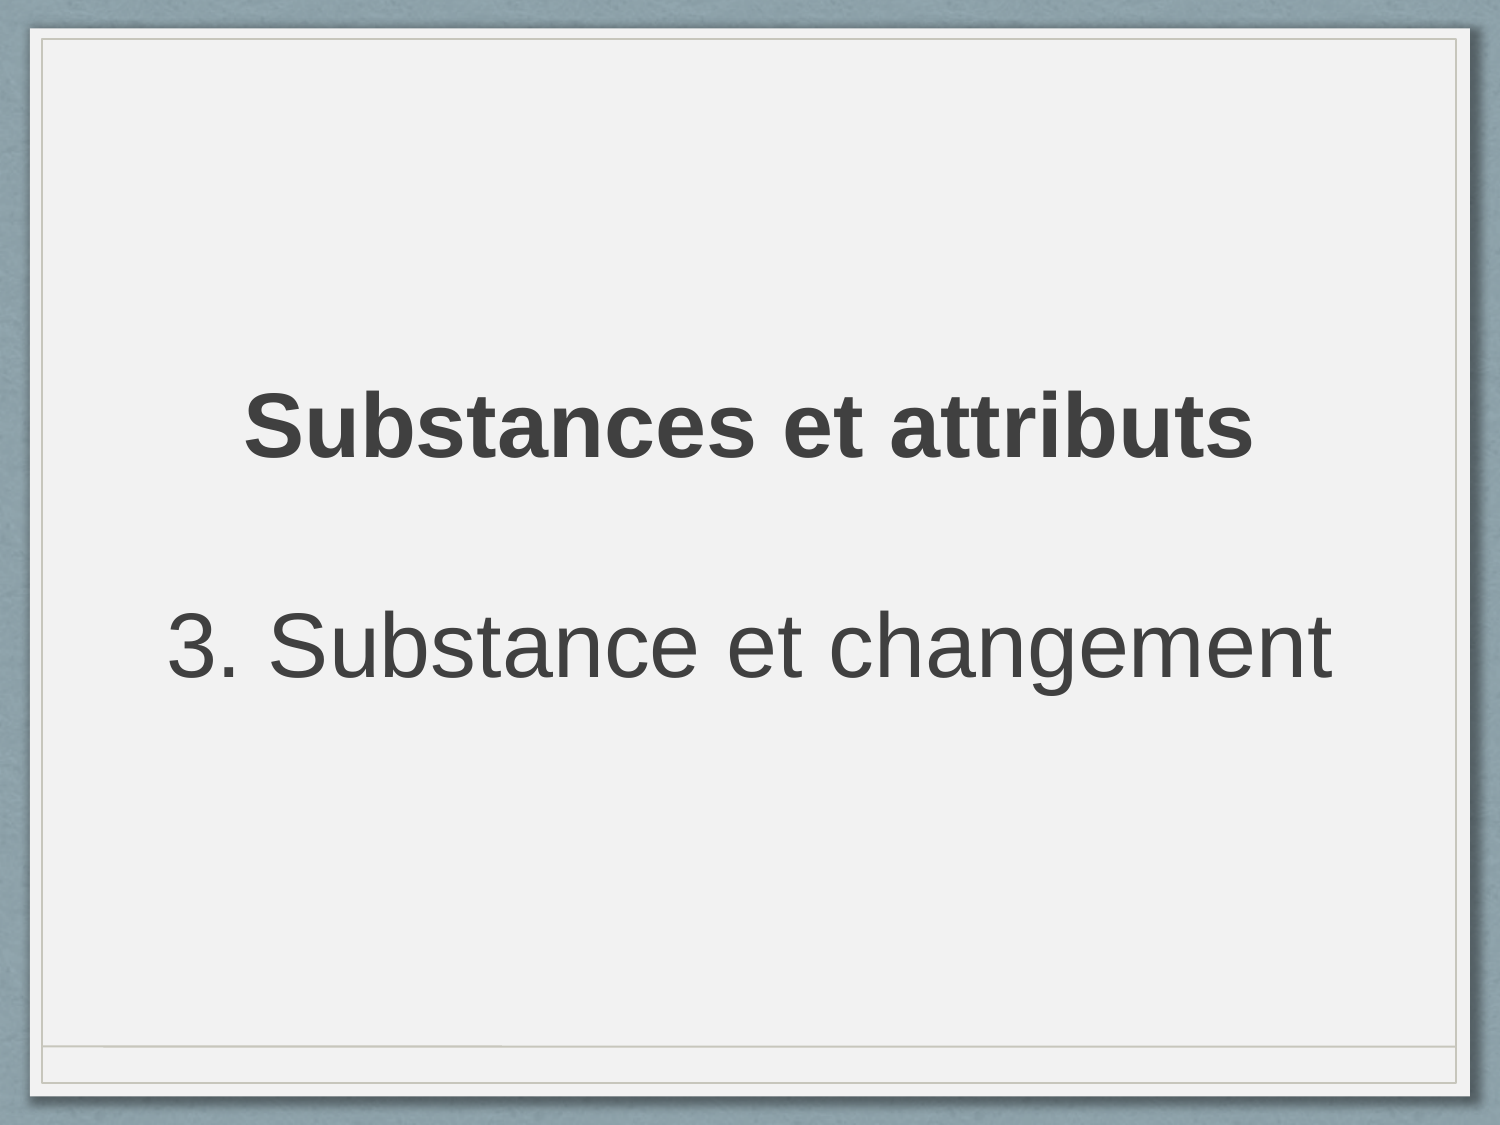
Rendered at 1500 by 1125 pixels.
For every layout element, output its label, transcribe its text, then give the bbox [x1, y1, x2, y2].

title Substances et attributs 3. Substance et changement [147, 224, 1353, 814]
